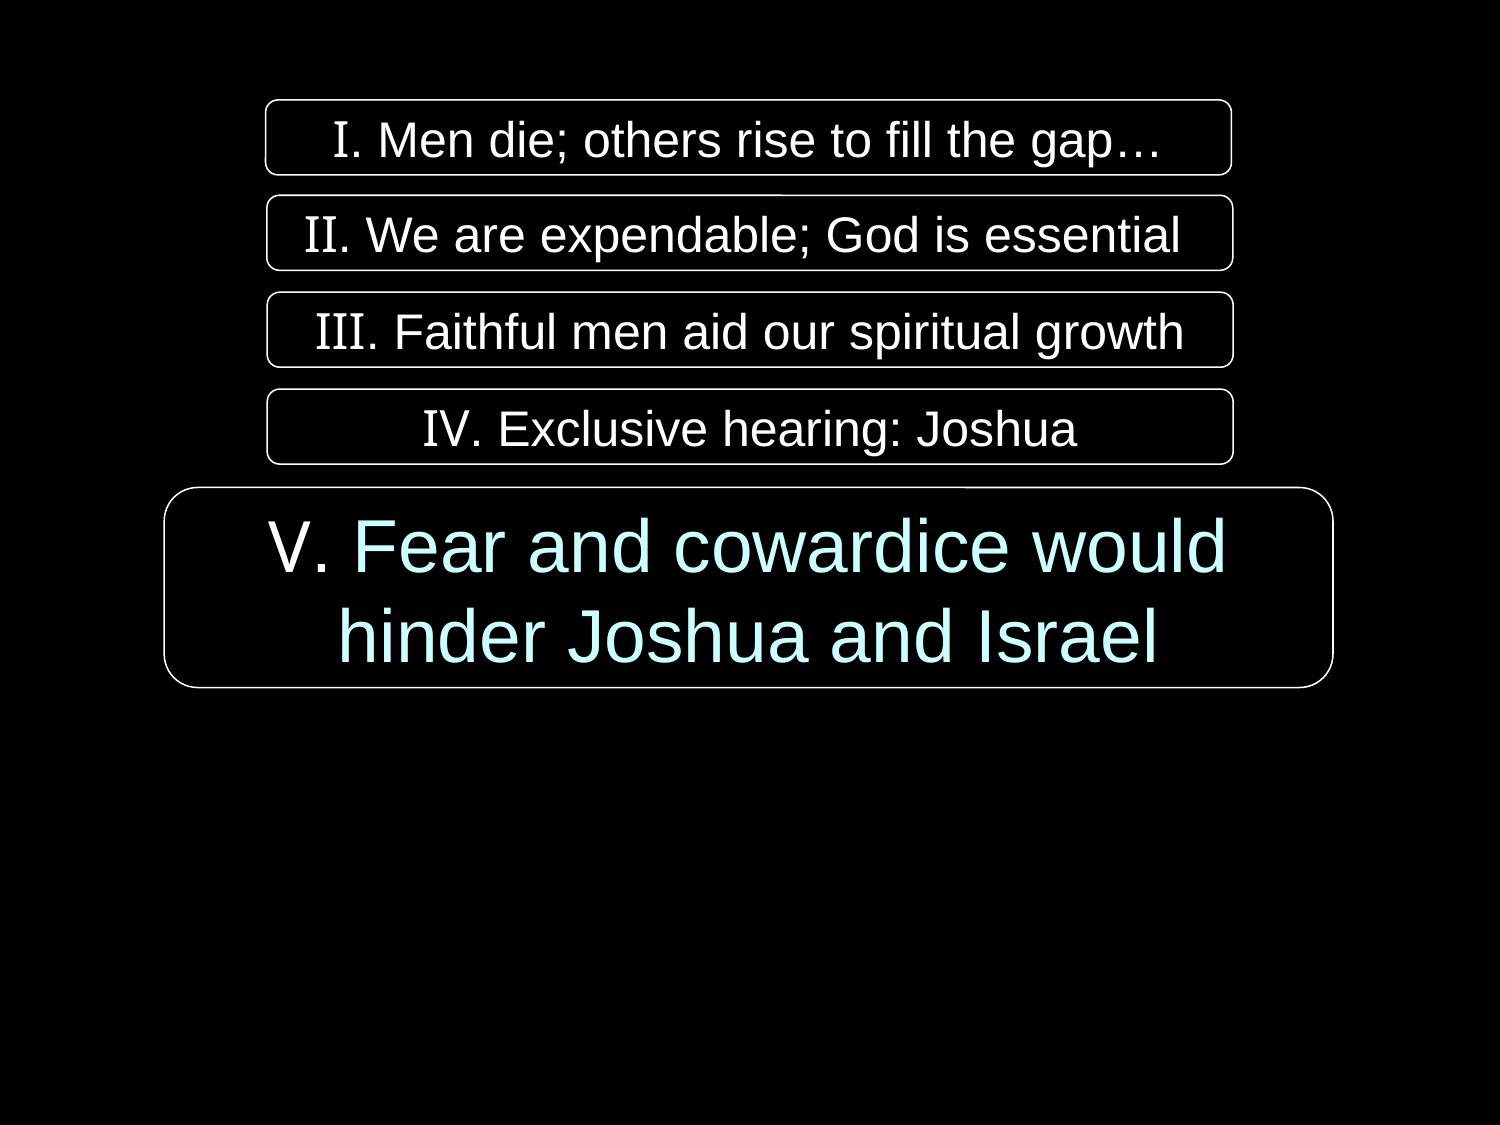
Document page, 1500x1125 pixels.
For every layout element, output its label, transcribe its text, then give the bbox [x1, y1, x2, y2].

text_box V. Fear and cowardice would hinder Joshua and Israel [164, 487, 1333, 688]
text_box IV. Exclusive hearing: Joshua [267, 389, 1234, 465]
text_box III. Faithful men aid our spiritual growth [267, 292, 1234, 368]
text_box I. Men die; others rise to fill the gap… [265, 99, 1232, 175]
text_box II. We are expendable; God is essential [266, 195, 1233, 271]
